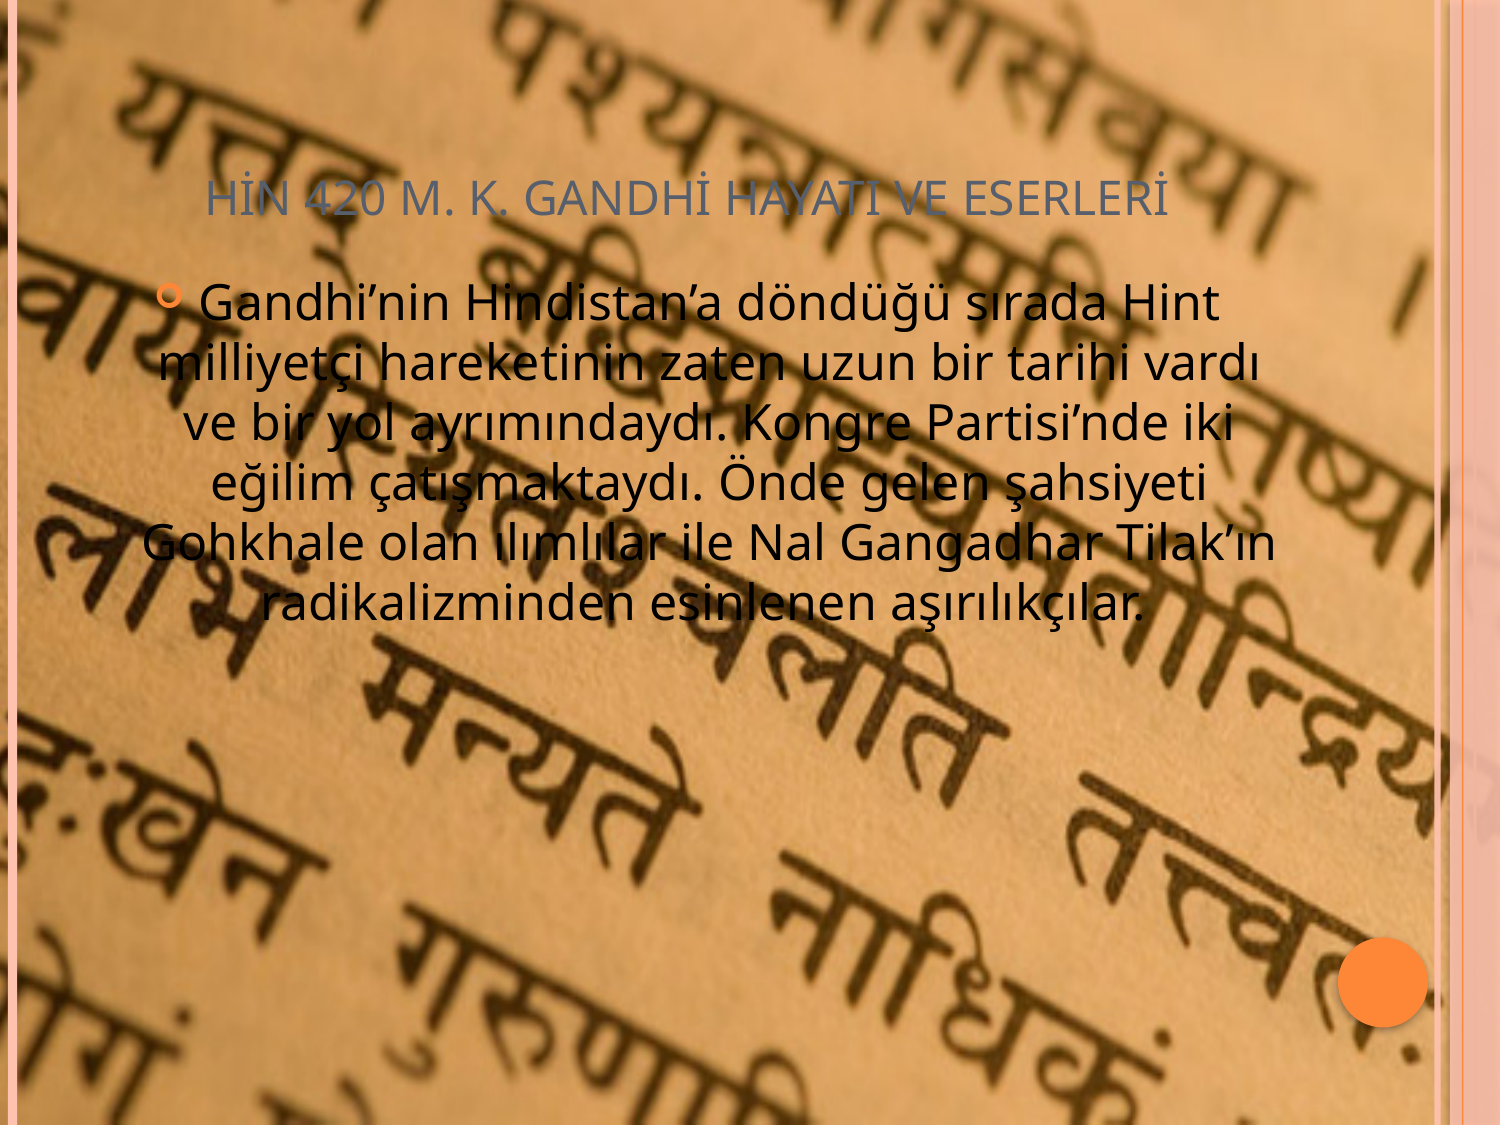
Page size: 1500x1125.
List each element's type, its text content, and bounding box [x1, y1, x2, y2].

picture [18, 0, 1434, 1125]
picture [1441, 0, 1449, 1125]
list Gandhi’nin Hindistan’a döndüğü sırada Hint milliyetçi hareketinin zaten uzun bir tarihi vardı ve bir yol ayrımındaydı. Kongre Partisi’nde iki eğilim çatışmaktaydı. Önde gelen şahsiyeti Gohkhale olan ılımlılar ile Nal Gangadhar Tilak’ın radikalizminden esinlenen aşırılıkçılar. [75, 262, 1300, 1062]
picture [0, 0, 7, 1125]
title HİN 420 M. K. GANDHİ HAYATI VE ESERLERİ [75, 45, 1300, 233]
